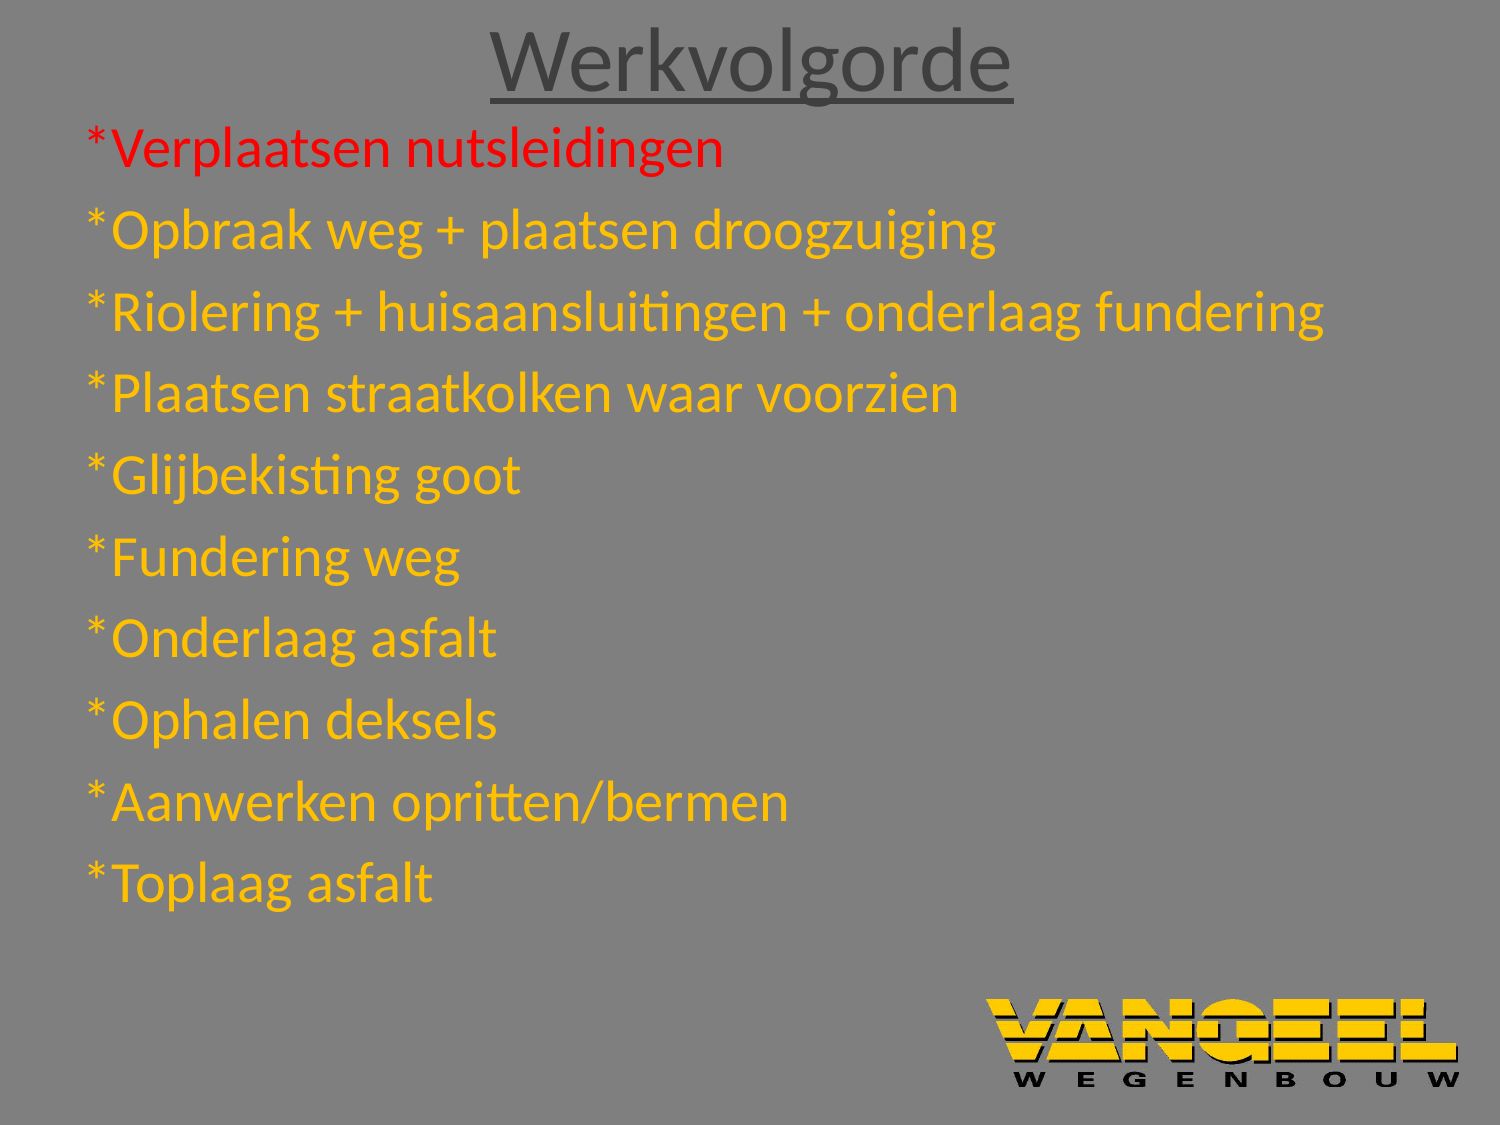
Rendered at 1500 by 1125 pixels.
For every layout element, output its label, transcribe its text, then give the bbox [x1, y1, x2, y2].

list *Verplaatsen nutsleidingen *Opbraak weg + plaatsen droogzuiging *Riolering + huisaansluitingen + onderlaag fundering *Plaatsen straatkolken waar voorzien *Glijbekisting goot *Fundering weg *Onderlaag asfalt *Ophalen deksels *Aanwerken opritten/bermen *Toplaag asfalt [67, 101, 1460, 899]
title Werkvolgorde [76, 19, 1427, 91]
picture [985, 999, 1460, 1087]
